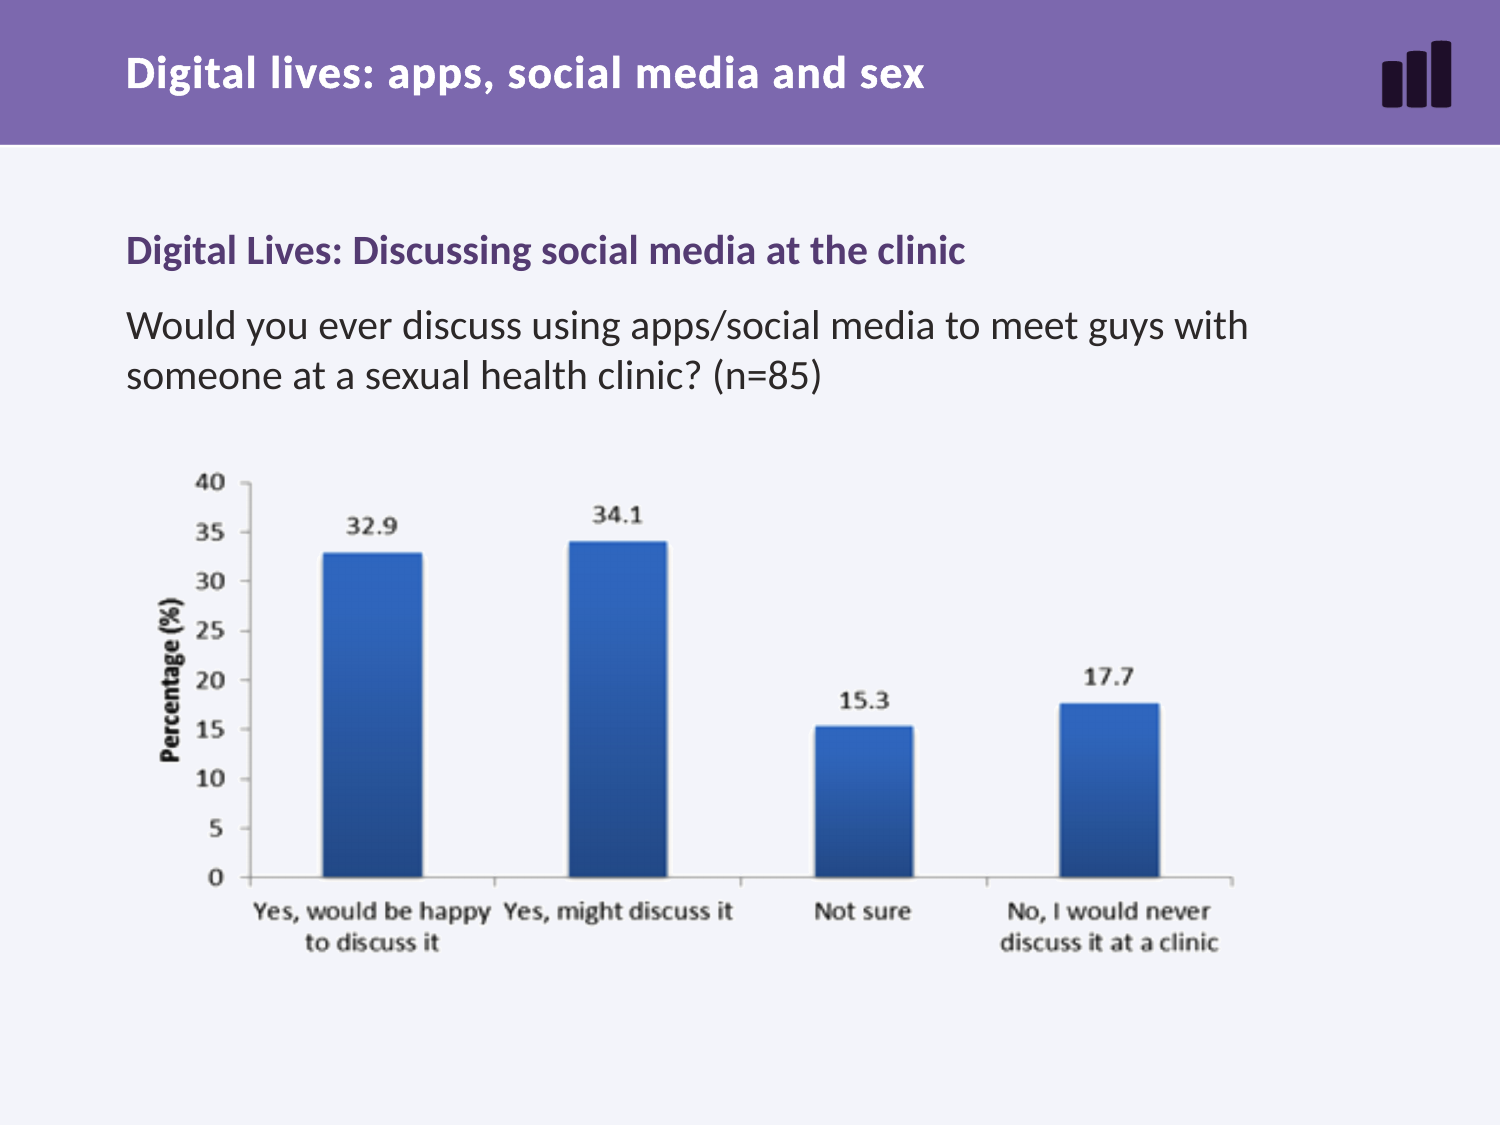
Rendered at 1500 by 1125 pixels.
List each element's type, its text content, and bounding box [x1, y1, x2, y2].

list Digital Lives: Discussing social media at the clinic Would you ever discuss using apps/social media to meet guys with someone at a sexual health clinic? (n=85) [125, 222, 1390, 1053]
title Digital lives: apps, social media and sex [125, 0, 1325, 145]
picture [0, 0, 1500, 1125]
